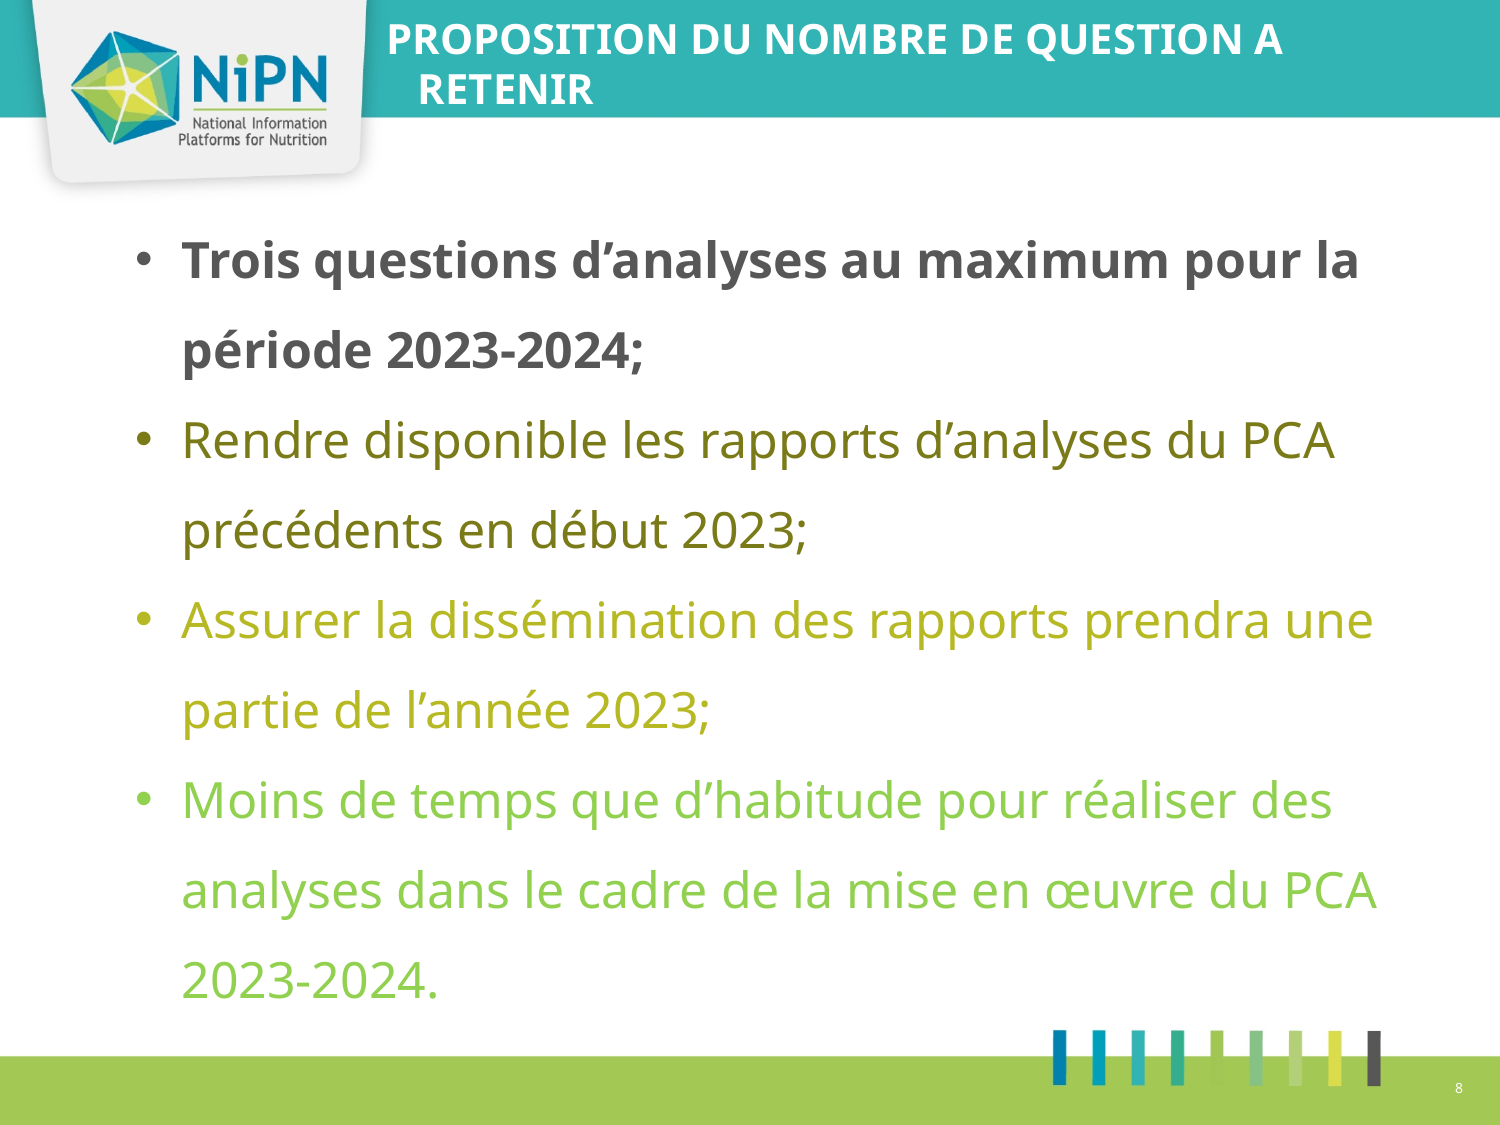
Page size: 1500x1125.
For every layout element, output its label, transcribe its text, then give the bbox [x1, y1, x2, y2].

text_box Trois questions d’analyses au maximum pour la période 2023-2024; Rendre disponible les rapports d’analyses du PCA précédents en début 2023; Assurer la dissémination des rapports prendra une partie de l’année 2023; Moins de temps que d’habitude pour réaliser des analyses dans le cadre de la mise en œuvre du PCA 2023-2024. [120, 191, 1405, 1016]
list PROPOSITION DU NOMBRE DE QUESTION A RETENIR [371, 6, 1405, 120]
slide_number 8 [1376, 1058, 1478, 1119]
picture [0, 0, 1500, 1125]
